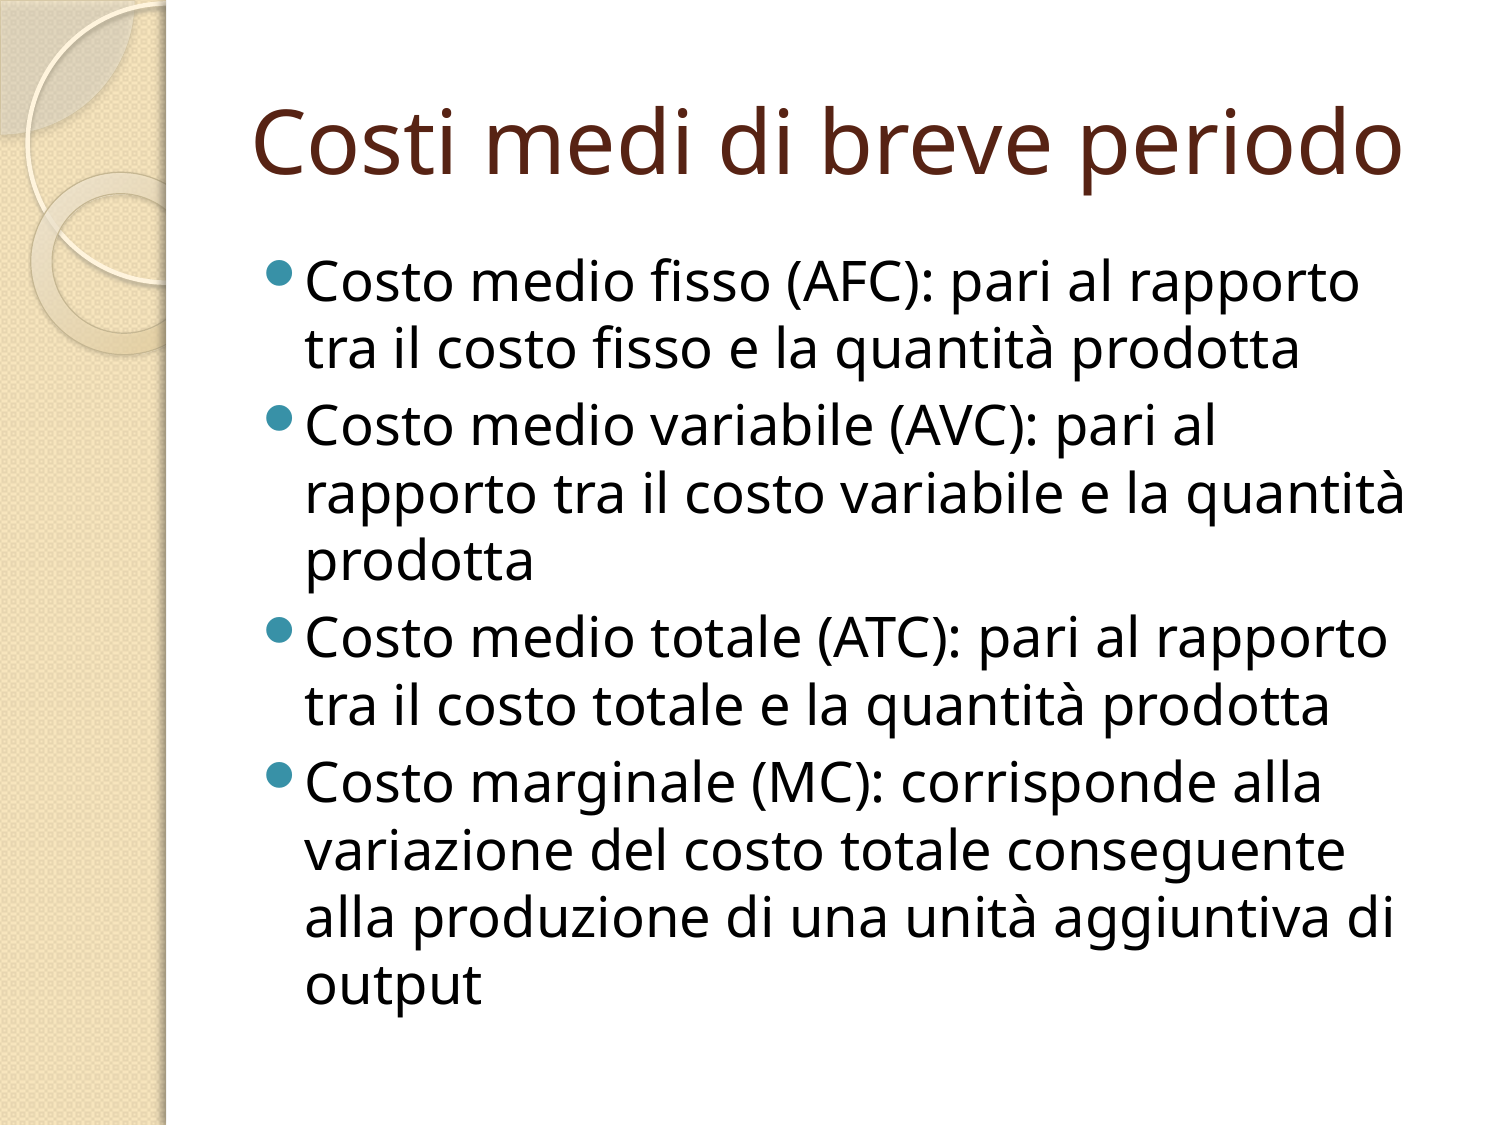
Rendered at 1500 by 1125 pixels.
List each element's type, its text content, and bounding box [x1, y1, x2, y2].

title Costi medi di breve periodo [235, 45, 1466, 233]
list Costo medio fisso (AFC): pari al rapporto tra il costo fisso e la quantità prodotta Costo medio variabile (AVC): pari al rapporto tra il costo variabile e la quantità prodotta Costo medio totale (ATC): pari al rapporto tra il costo totale e la quantità prodotta Costo marginale (MC): corrisponde alla variazione del costo totale conseguente alla produzione di una unità aggiuntiva di output [235, 237, 1466, 1025]
